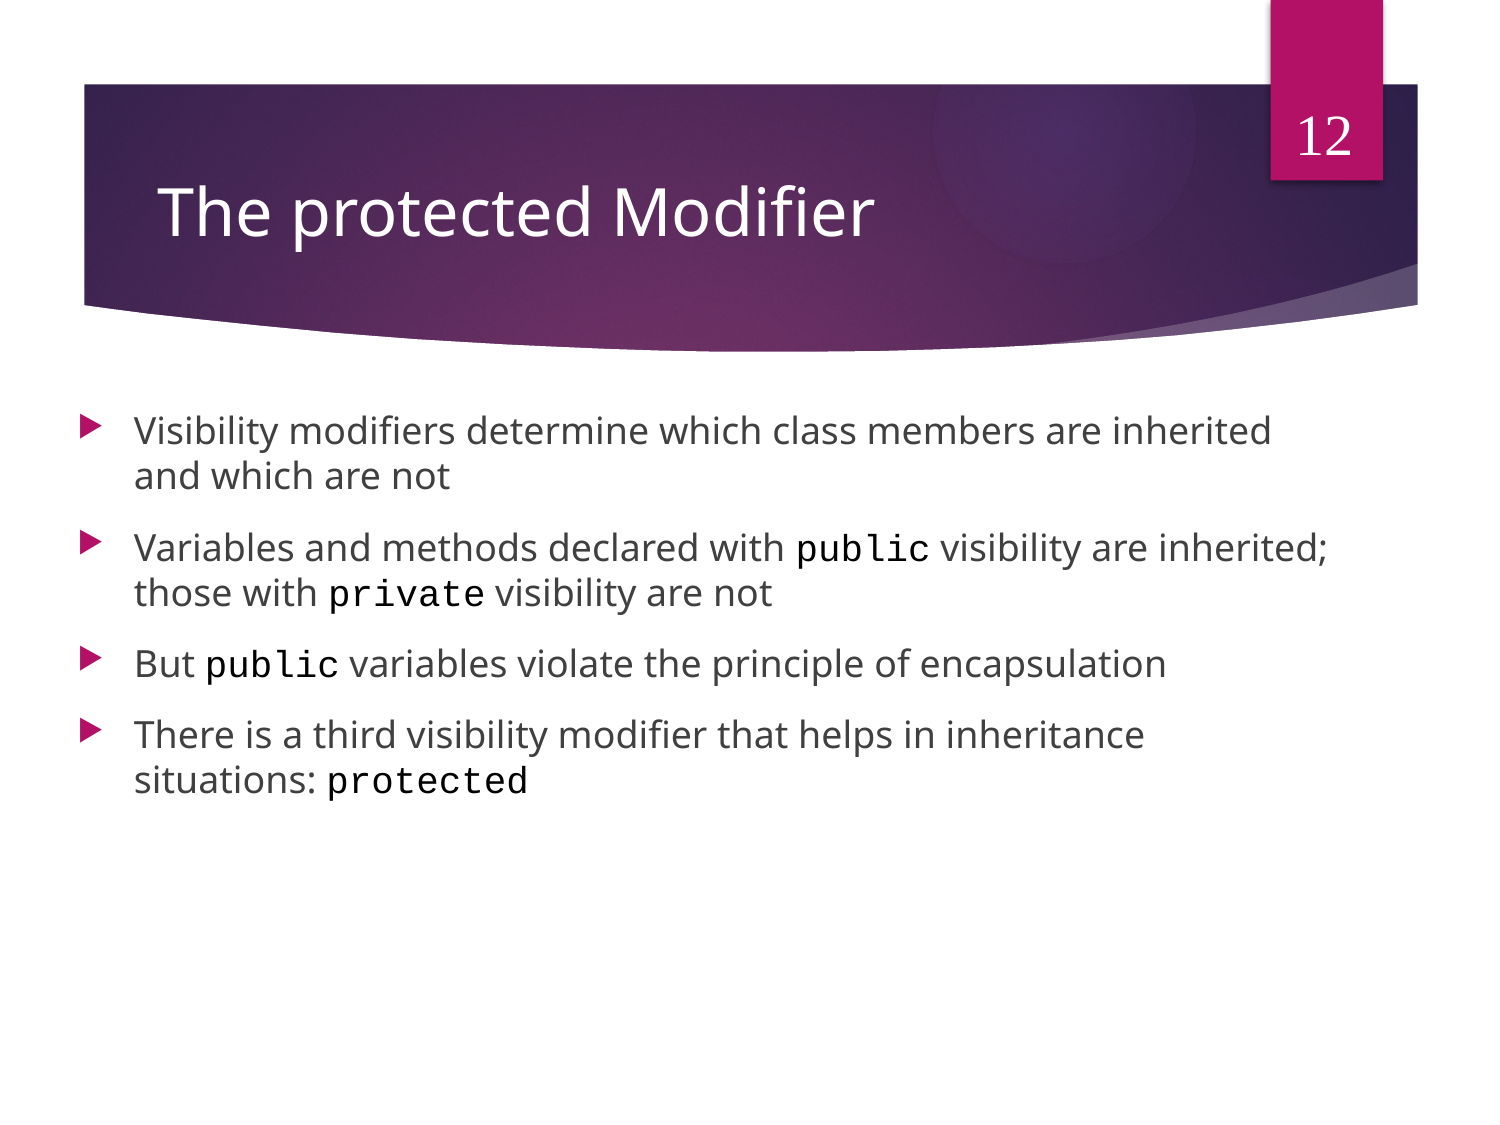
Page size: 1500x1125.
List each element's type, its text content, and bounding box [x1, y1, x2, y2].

title The protected Modifier [141, 152, 1183, 269]
slide_number 12 [1259, 48, 1390, 175]
list Visibility modifiers determine which class members are inherited and which are not Variables and methods declared with public visibility are inherited; those with private visibility are not But public variables violate the principle of encapsulation There is a third visibility modifier that helps in inheritance situations: protected [62, 399, 1352, 980]
